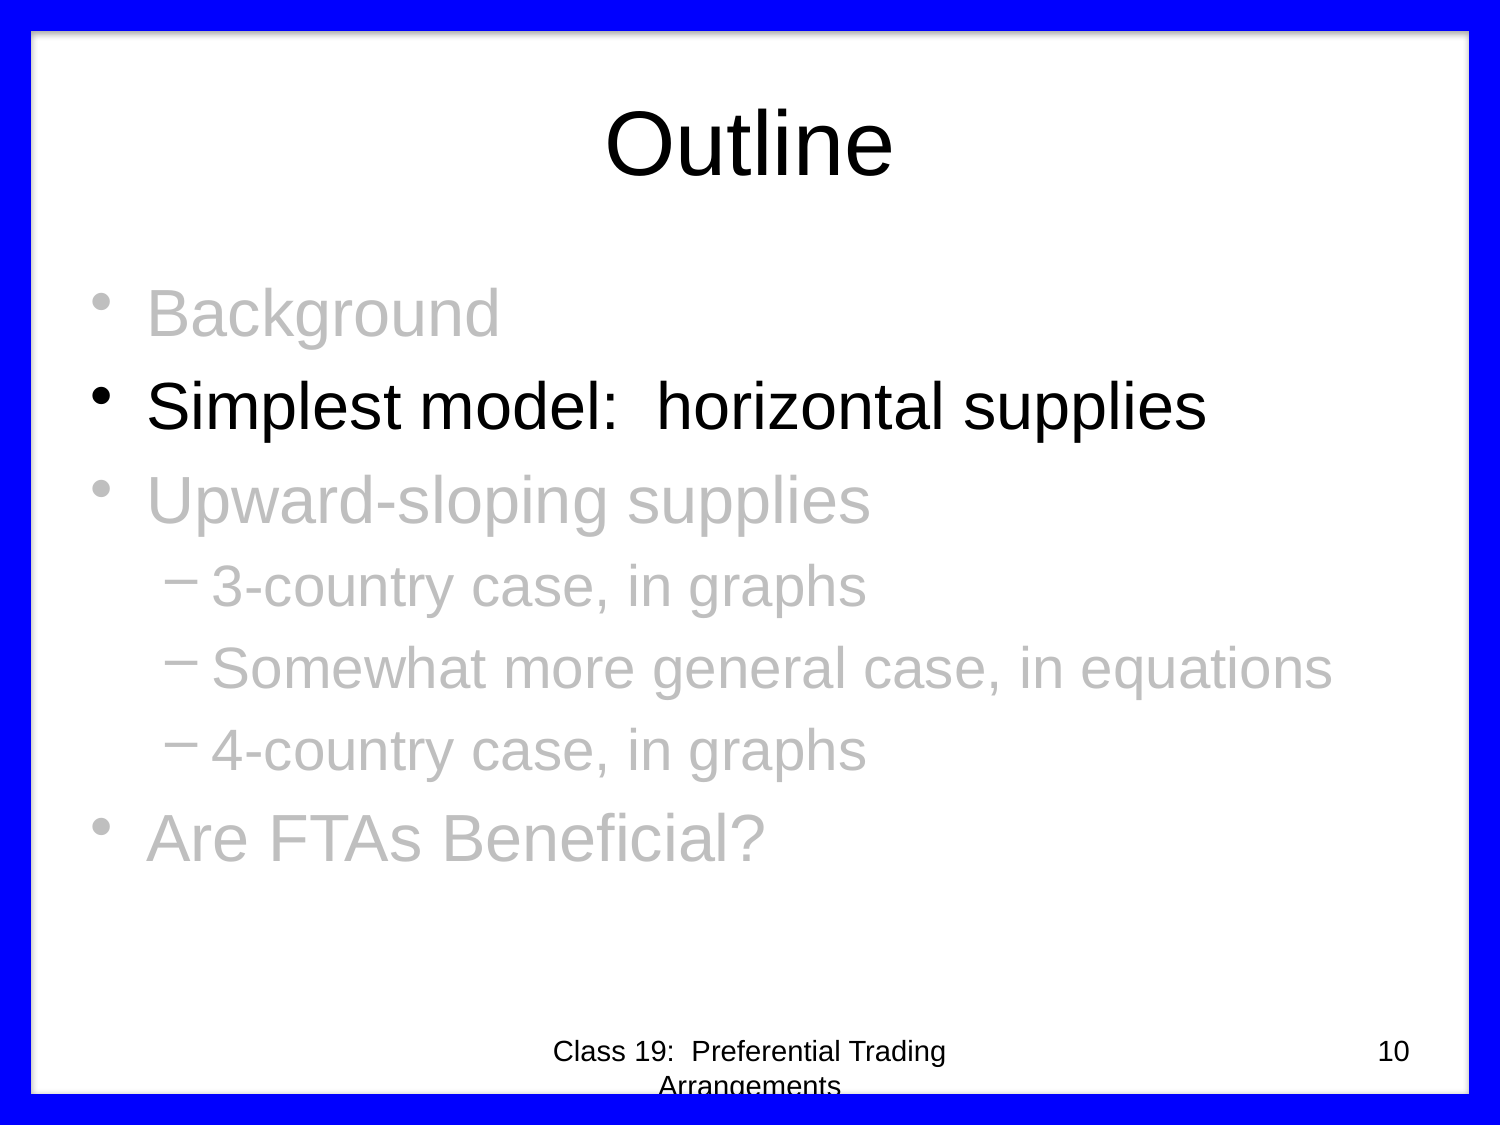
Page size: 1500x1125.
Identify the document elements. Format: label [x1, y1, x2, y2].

text_box [0, 0, 1500, 1125]
